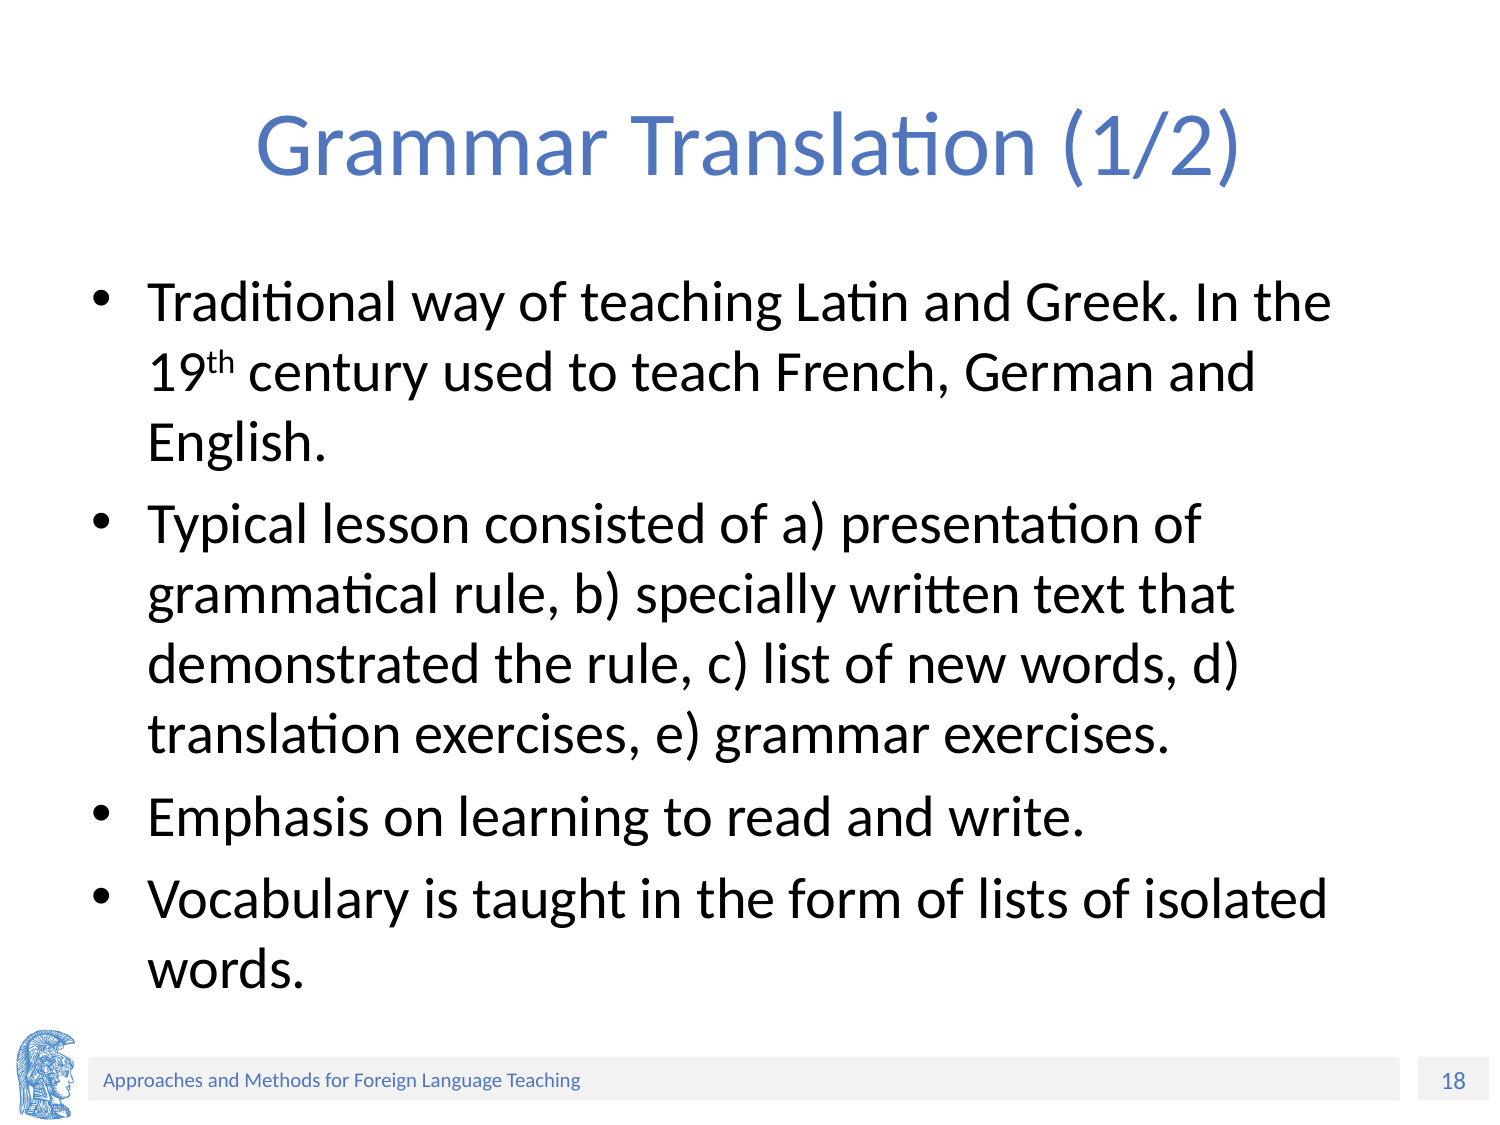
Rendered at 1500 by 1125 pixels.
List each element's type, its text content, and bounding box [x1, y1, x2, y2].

picture [9, 1026, 81, 1120]
title Grammar Translation (1/2) [75, 45, 1425, 233]
list Traditional way of teaching Latin and Greek. In the 19th century used to teach French, German and English. Typical lesson consisted of a) presentation of grammatical rule, b) specially written text that demonstrated the rule, c) list of new words, d) translation exercises, e) grammar exercises. Emphasis on learning to read and write. Vocabulary is taught in the form of lists of isolated words. [76, 255, 1427, 998]
